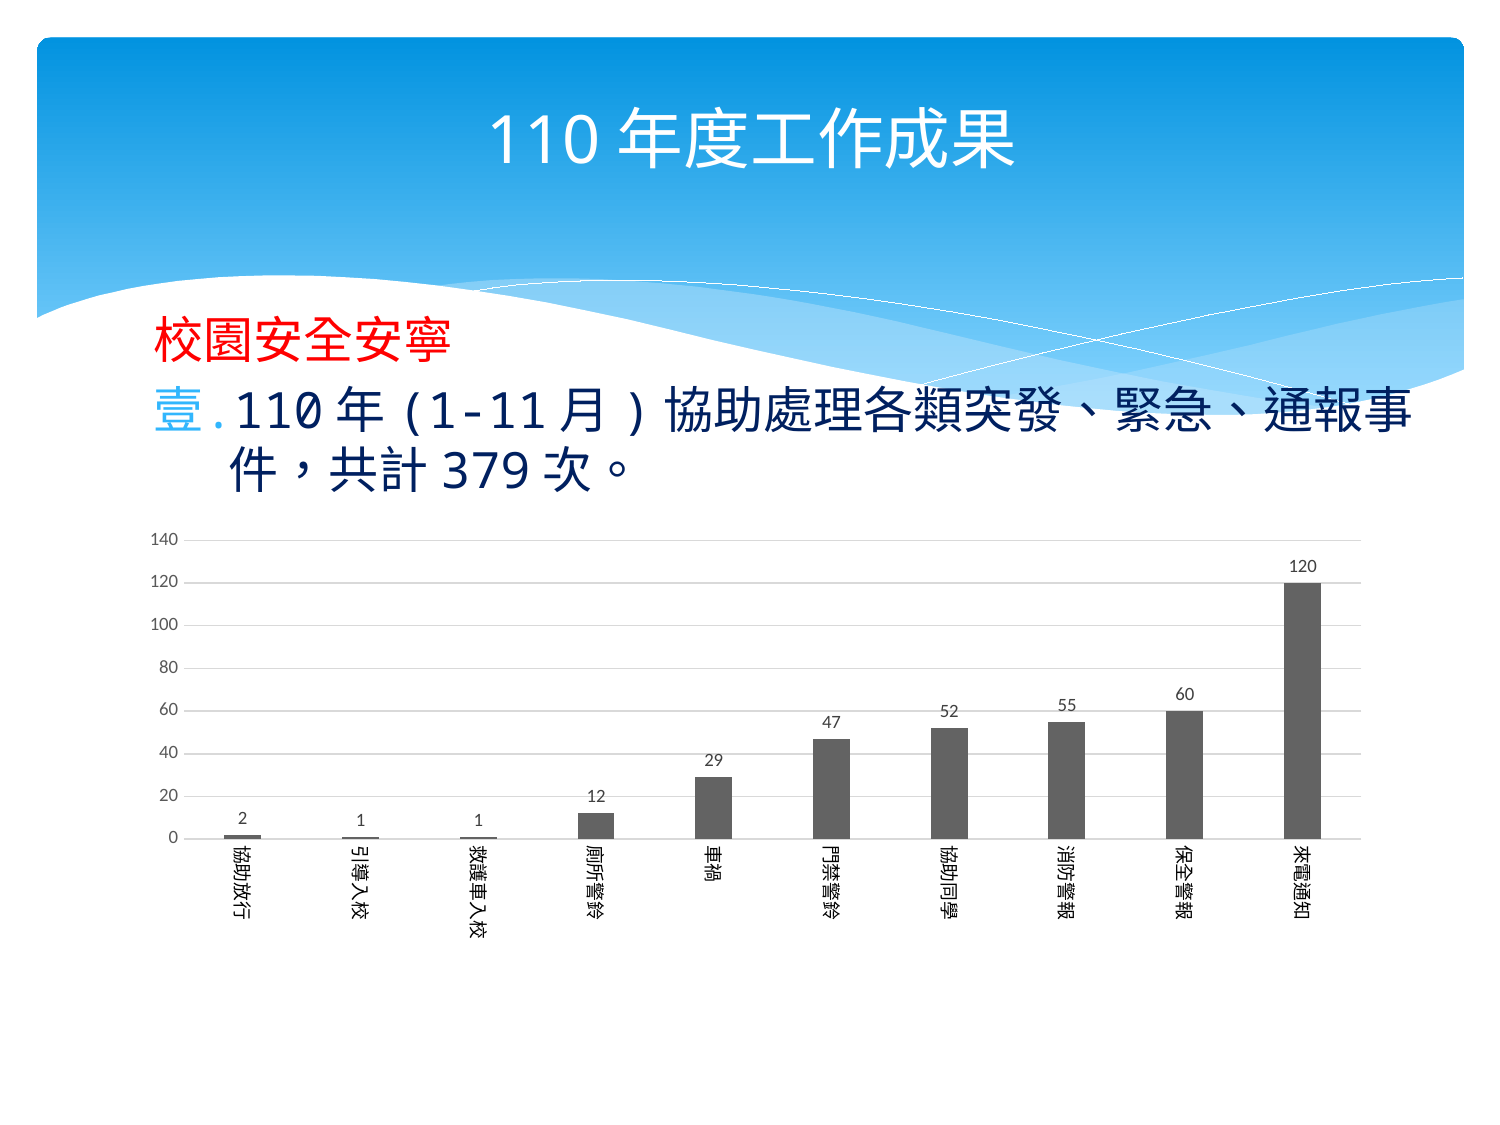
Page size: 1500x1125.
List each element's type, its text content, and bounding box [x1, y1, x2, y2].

title 110年度工作成果 [76, 66, 1427, 209]
list 校園安全安寧 110年(1-11月)協助處理各類突發、緊急、通報事件，共計379次。 [133, 219, 1434, 528]
chart [133, 526, 1427, 1036]
